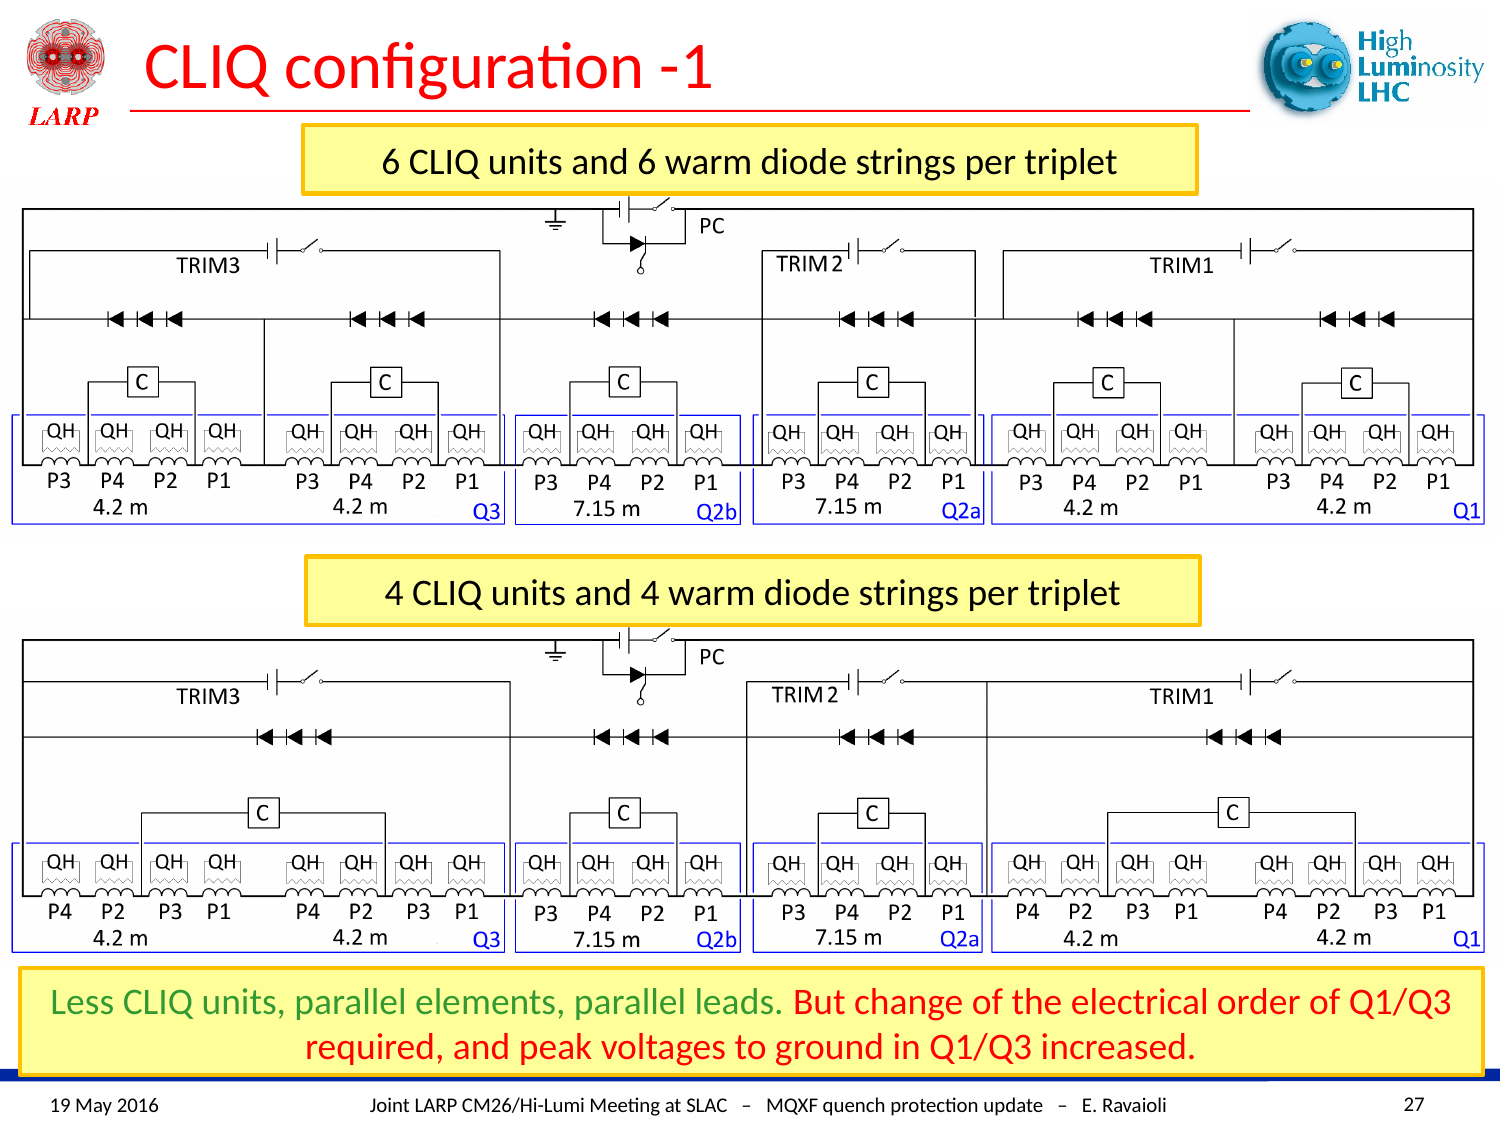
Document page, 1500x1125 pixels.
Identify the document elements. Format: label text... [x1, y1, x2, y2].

picture [24, 19, 106, 126]
picture [0, 181, 1500, 538]
text_box 6 CLIQ units and 6 warm diode strings per triplet [301, 123, 1199, 180]
text_box 4 CLIQ units and 4 warm diode strings per triplet [304, 554, 1202, 610]
picture [1249, 12, 1484, 126]
text_box CLIQ configuration -1 [129, 27, 1244, 110]
picture [0, 612, 1500, 969]
text_box Less CLIQ units, parallel elements, parallel leads. But change of the electrical order of Q1/Q3 required, and peak voltages to ground in Q1/Q3 increased. [18, 977, 1485, 1077]
